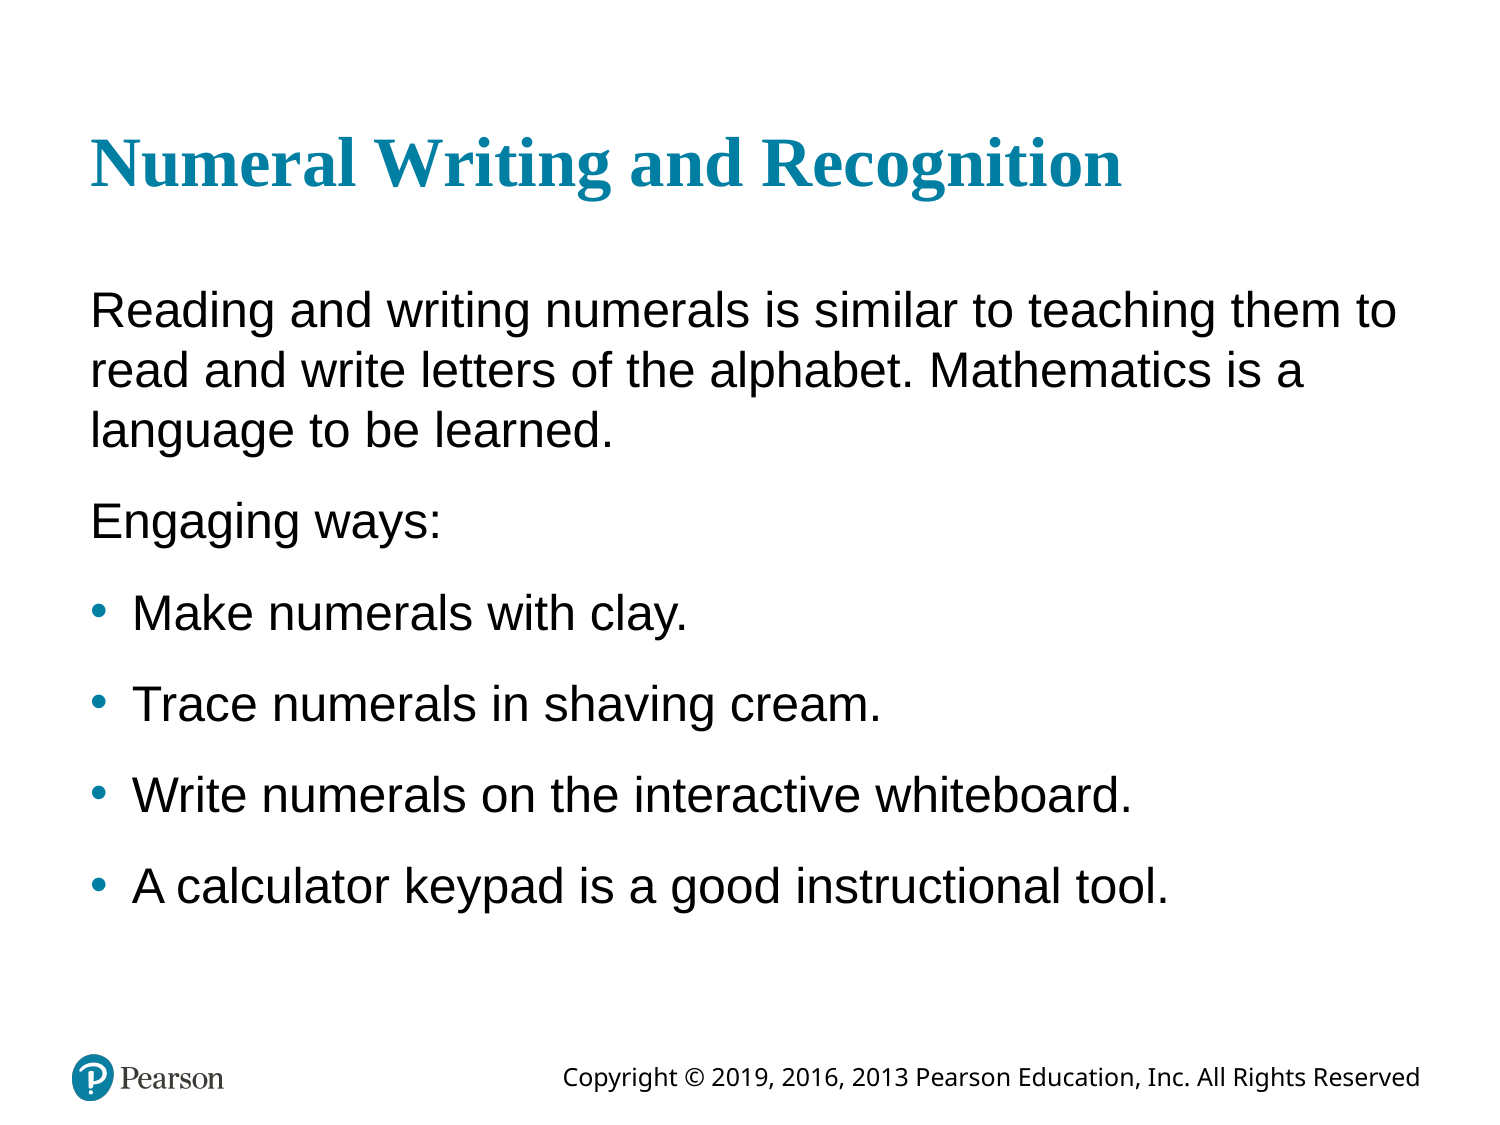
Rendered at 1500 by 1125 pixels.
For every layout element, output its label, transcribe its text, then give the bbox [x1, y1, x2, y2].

picture [80, 1063, 106, 1088]
picture [72, 1087, 83, 1101]
picture [98, 1054, 224, 1101]
list Reading and writing numerals is similar to teaching them to read and write letters of the alphabet. Mathematics is a language to be learned. Engaging ways: Make numerals with clay. Trace numerals in shaving cream. Write numerals on the interactive whiteboard. A calculator keypad is a good instructional tool. [75, 262, 1425, 878]
picture [72, 1054, 88, 1070]
title Numeral Writing and Recognition [75, 35, 1425, 216]
